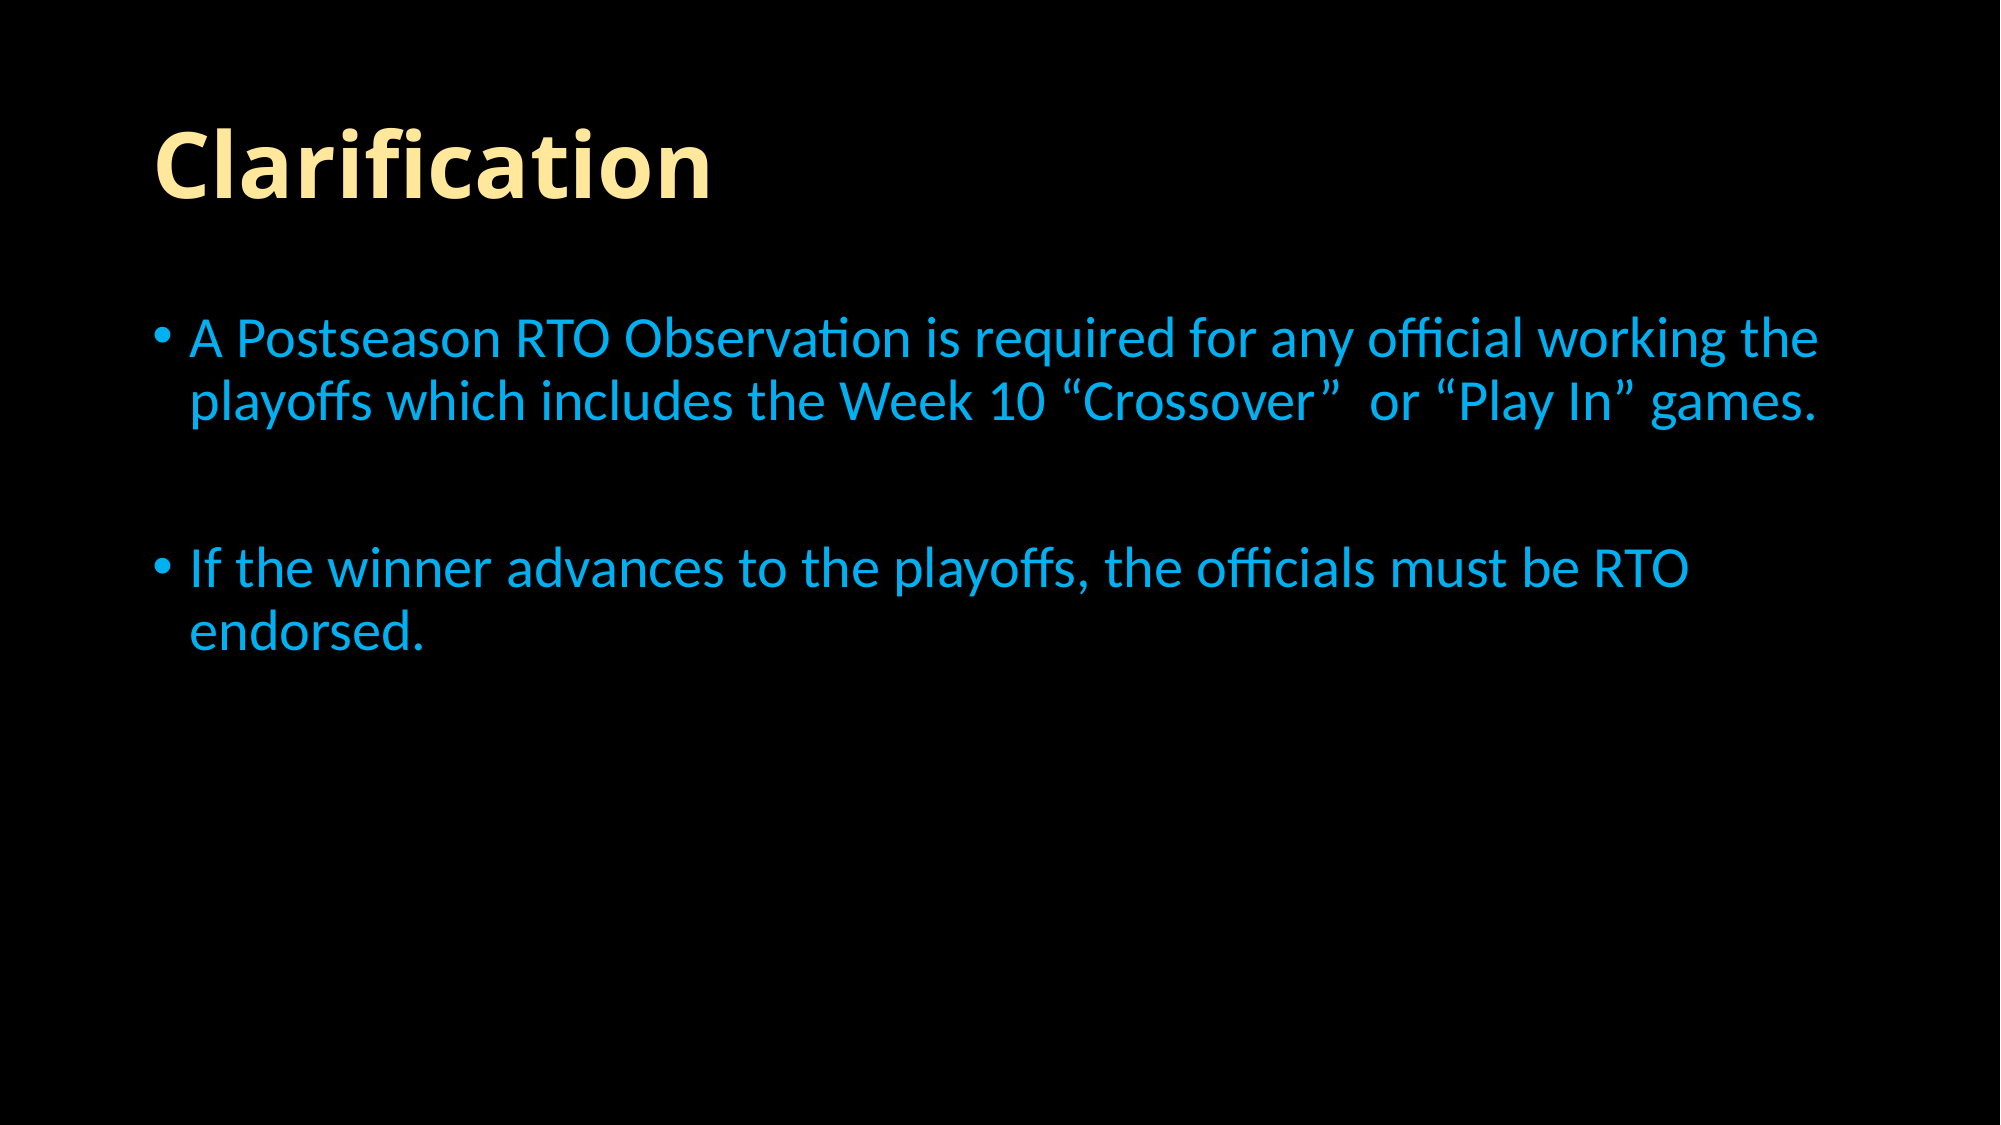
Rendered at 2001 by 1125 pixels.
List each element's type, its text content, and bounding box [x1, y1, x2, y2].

title Clarification [137, 59, 1863, 278]
list A Postseason RTO Observation is required for any official working the playoffs which includes the Week 10 “Crossover” or “Play In” games. If the winner advances to the playoffs, the officials must be RTO endorsed. [137, 299, 1863, 1014]
